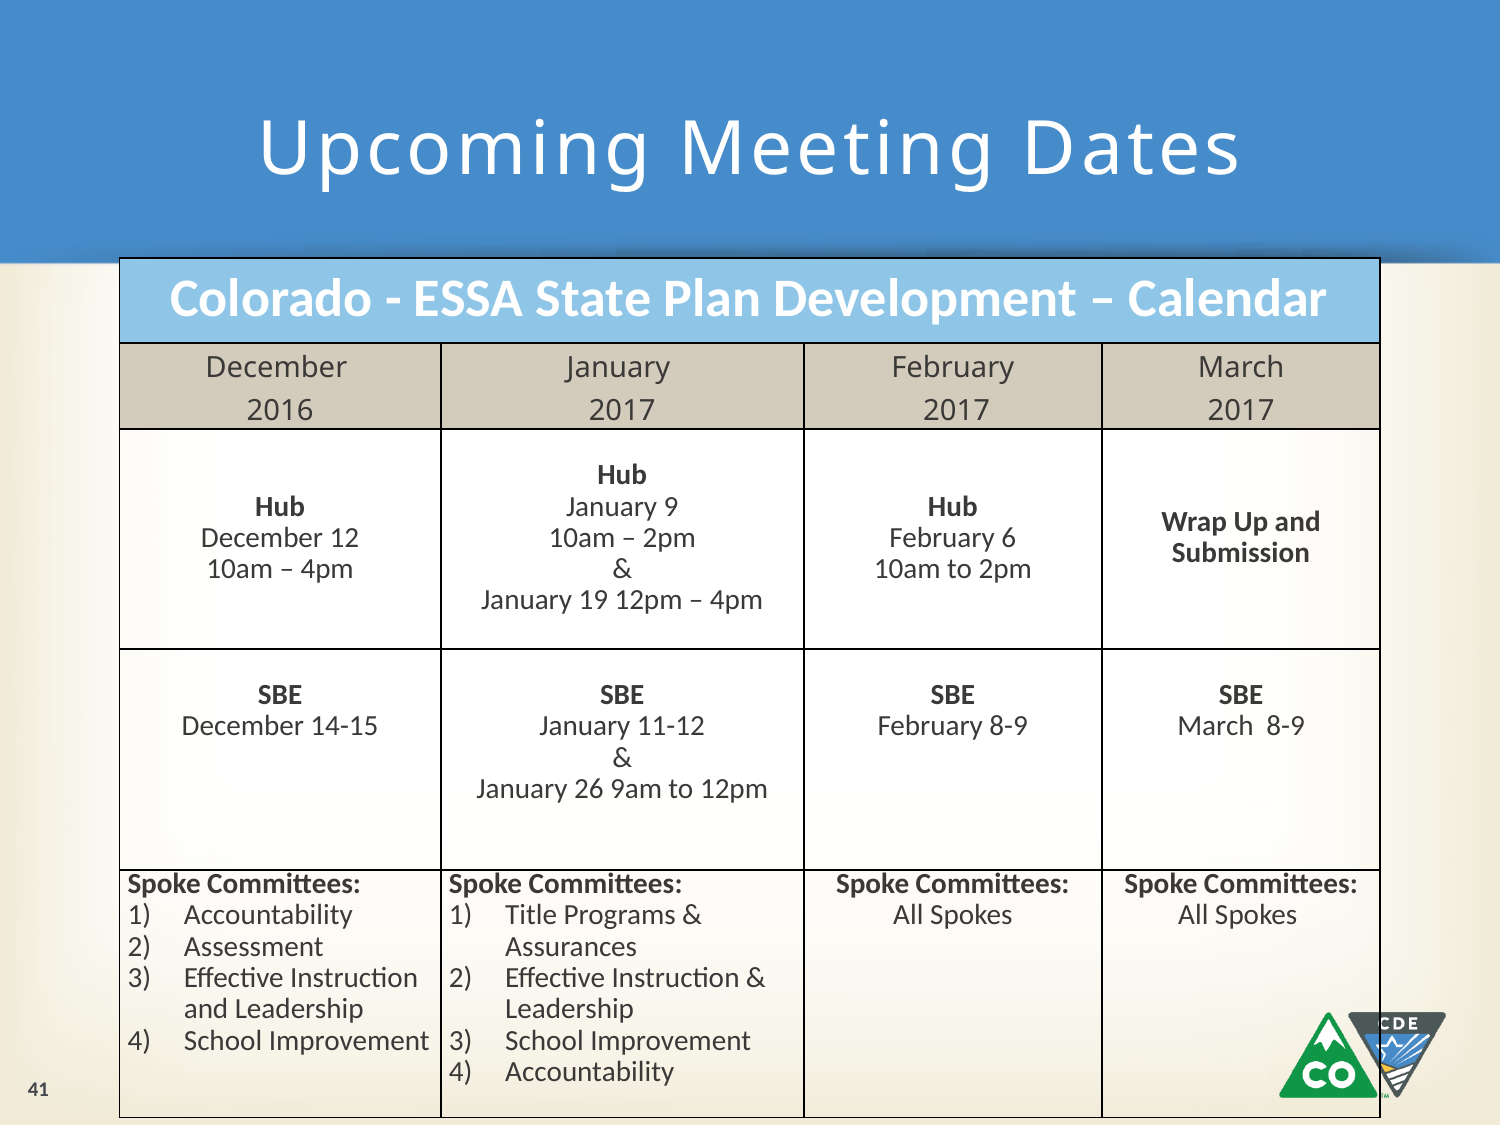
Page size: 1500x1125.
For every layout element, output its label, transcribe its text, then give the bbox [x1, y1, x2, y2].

table_cell Spoke Committees: Accountability Assessment Effective Instruction and Leadership School Improvement [120, 871, 440, 1057]
table_cell Wrap Up and Submission [1103, 430, 1379, 648]
table_cell March 2017 [1103, 344, 1379, 428]
table_cell December 2016 [120, 344, 440, 428]
title Upcoming Meeting Dates [62, 58, 1438, 232]
table_cell Spoke Committees: All Spokes [1103, 871, 1379, 1117]
picture [0, 0, 1500, 1125]
table_cell Spoke Committees: Title Programs & Assurances Effective Instruction & Leadership School Improvement Accountability [442, 871, 803, 1117]
table_cell February 2017 [805, 344, 1101, 428]
table_cell SBE December 14-15 [120, 650, 440, 869]
table_cell Spoke Committees: All Spokes [805, 871, 1101, 1117]
table_cell SBE March 8-9 [1103, 650, 1379, 869]
table_cell January 2017 [442, 344, 803, 428]
table_header Colorado - ESSA State Plan Development – Calendar [120, 259, 1379, 342]
table_cell SBE January 11-12 & January 26 9am to 12pm [442, 650, 803, 869]
table_cell Hub December 12 10am – 4pm [120, 430, 440, 648]
table_cell Hub February 6 10am to 2pm [805, 430, 1101, 648]
table_cell Hub January 9 10am – 2pm & January 19 12pm – 4pm [442, 430, 803, 648]
table_cell SBE February 8-9 [805, 650, 1101, 869]
footer 41 [12, 1057, 488, 1118]
